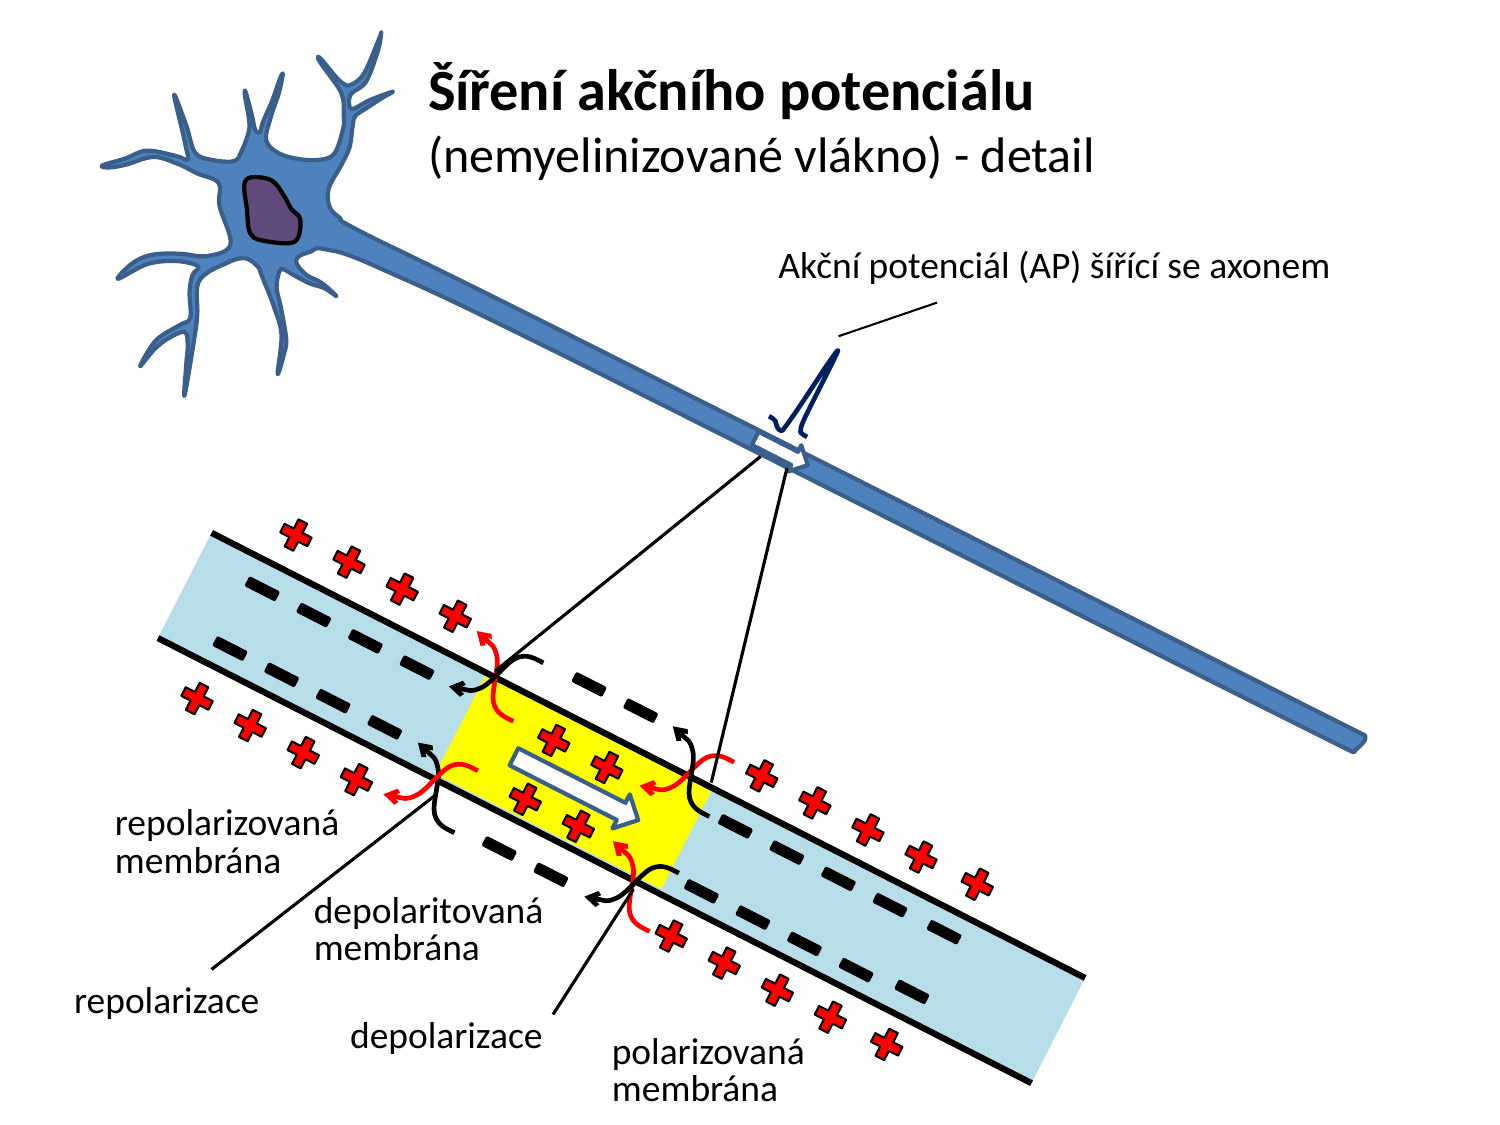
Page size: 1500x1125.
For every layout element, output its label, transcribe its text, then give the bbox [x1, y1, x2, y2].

text_box repolarizace [59, 976, 99, 1029]
text_box [816, 456, 926, 512]
text_box [767, 348, 841, 435]
text_box [242, 174, 303, 246]
text_box Šíření akčního potenciálu (nemyelinizované vlákno) - detail [413, 44, 1110, 190]
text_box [838, 302, 938, 337]
text_box [1143, 621, 1368, 755]
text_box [104, 514, 1139, 1066]
text_box Akční potenciál (AP) šířící se axonem [763, 240, 1500, 294]
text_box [494, 436, 812, 783]
text_box [99, 30, 773, 435]
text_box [211, 794, 436, 970]
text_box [552, 888, 634, 1015]
text_box polarizovaná membrána [597, 1074, 907, 1117]
